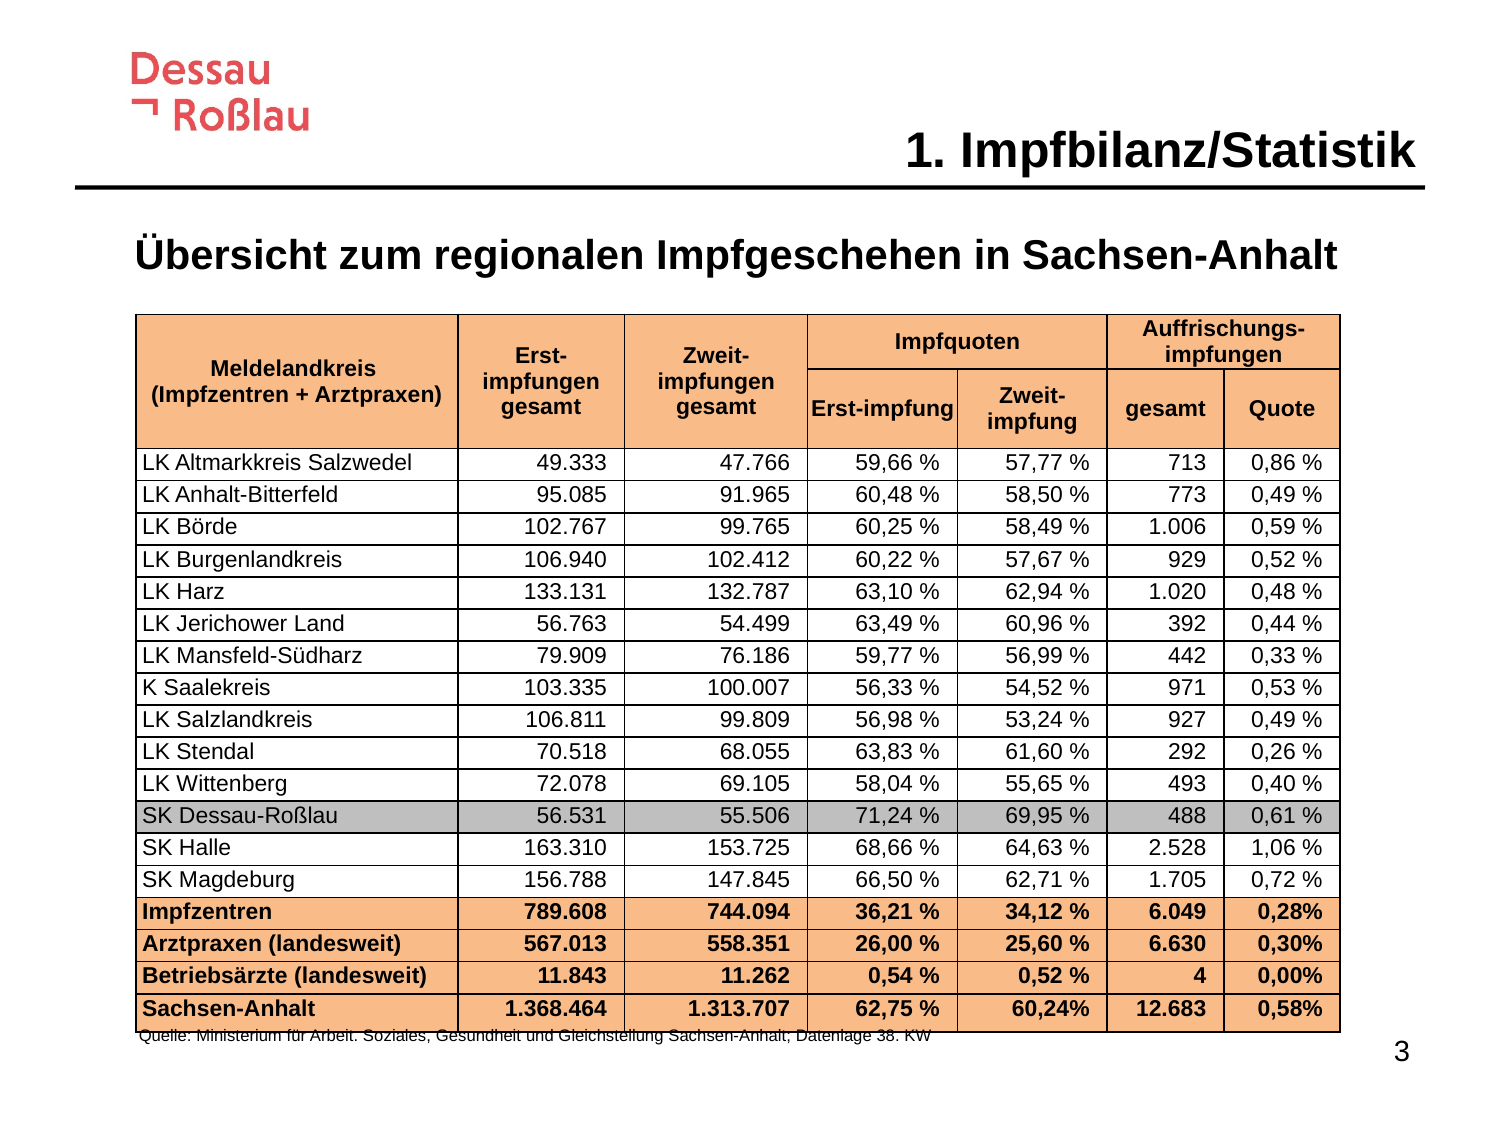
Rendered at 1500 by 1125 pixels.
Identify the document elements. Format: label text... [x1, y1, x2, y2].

table_cell SK Magdeburg [137, 866, 457, 897]
table_cell 1.006 [1108, 514, 1223, 544]
table_cell 56.763 [459, 610, 624, 640]
title 1. Impfbilanz/Statistik [159, 45, 1437, 249]
table_cell 68,66 % [808, 834, 957, 865]
table_cell Arztpraxen (landesweit) [137, 930, 457, 961]
table_cell 0,52 % [1225, 546, 1339, 576]
table_header Zweit-impfungen gesamt [625, 315, 807, 448]
table_cell 55,65 % [958, 770, 1106, 800]
table_cell 156.788 [459, 866, 624, 897]
table_cell Sachsen-Anhalt [137, 995, 457, 1017]
table_cell 0,58% [1225, 995, 1339, 1031]
table_cell 64,63 % [958, 834, 1106, 865]
table_cell 56.531 [459, 802, 624, 832]
table_cell 1.705 [1108, 866, 1223, 897]
table_cell Betriebsärzte (landesweit) [137, 962, 457, 993]
table_cell 11.262 [625, 962, 807, 993]
table_cell 47.766 [625, 449, 807, 480]
table_cell 53,24 % [958, 706, 1106, 736]
table_cell 54,52 % [958, 674, 1106, 704]
table_cell 60,22 % [808, 546, 957, 576]
table_cell 69,95 % [958, 802, 1106, 832]
table_cell 567.013 [459, 930, 624, 961]
table_cell LK Anhalt-Bitterfeld [137, 481, 457, 512]
table_cell 56,99 % [958, 642, 1106, 672]
table_cell 60,96 % [958, 610, 1106, 640]
table_cell 60,25 % [808, 514, 957, 544]
table_cell 0,53 % [1225, 674, 1339, 704]
table_cell SK Halle [137, 834, 457, 865]
table_cell 59,77 % [808, 642, 957, 672]
table_header Auffrischungs-impfungen [1108, 315, 1339, 368]
table_cell 0,33 % [1225, 642, 1339, 672]
table_cell 99.765 [625, 514, 807, 544]
table_cell 442 [1108, 642, 1223, 672]
table_cell 927 [1108, 706, 1223, 736]
table_cell 0,49 % [1225, 706, 1339, 736]
table_cell 2.528 [1108, 834, 1223, 865]
table_cell 62,71 % [958, 866, 1106, 897]
table_cell 72.078 [459, 770, 624, 800]
table_cell 54.499 [625, 610, 807, 640]
table_cell 100.007 [625, 674, 807, 704]
table_cell 0,30% [1225, 930, 1339, 961]
table_cell 6.630 [1108, 930, 1223, 961]
table_header Meldelandkreis (Impfzentren + Arztpraxen) [137, 315, 457, 448]
table_cell 12.683 [1108, 995, 1223, 1017]
table_cell 66,50 % [808, 866, 957, 897]
table_cell 57,77 % [958, 449, 1106, 480]
table_cell 36,21 % [808, 898, 957, 929]
table_cell 34,12 % [958, 898, 1106, 929]
table_cell 26,00 % [808, 930, 957, 961]
picture [79, 0, 361, 183]
table_cell LK Mansfeld-Südharz [137, 642, 457, 672]
table_cell 58,04 % [808, 770, 957, 800]
table_cell 153.725 [625, 834, 807, 865]
table_cell LK Stendal [137, 738, 457, 768]
table_cell 493 [1108, 770, 1223, 800]
table_cell 0,44 % [1225, 610, 1339, 640]
table_cell 25,60 % [958, 930, 1106, 961]
table_cell Impfzentren [137, 898, 457, 929]
table_cell 0,48 % [1225, 578, 1339, 608]
table_cell 11.843 [459, 962, 624, 993]
table_cell 62,94 % [958, 578, 1106, 608]
table_cell 79.909 [459, 642, 624, 672]
table_cell SK Dessau-Roßlau [137, 802, 457, 832]
table_cell 62,75 % [808, 995, 957, 1017]
table_cell LK Harz [137, 578, 457, 608]
table_cell 392 [1108, 610, 1223, 640]
table_cell 971 [1108, 674, 1223, 704]
table_cell 1.020 [1108, 578, 1223, 608]
table_cell 0,72 % [1225, 866, 1339, 897]
table_cell 0,52 % [958, 962, 1106, 993]
table_cell 0,86 % [1225, 449, 1339, 480]
table_cell K Saalekreis [137, 674, 457, 704]
table_cell 60,24% [958, 995, 1106, 1017]
table_cell 744.094 [625, 898, 807, 929]
table_cell 773 [1108, 481, 1223, 512]
table_cell 488 [1108, 802, 1223, 832]
table_cell 0,40 % [1225, 770, 1339, 800]
slide_number 3 [1074, 1024, 1425, 1103]
table_cell 713 [1108, 449, 1223, 480]
table_cell 106.940 [459, 546, 624, 576]
table_cell 56,98 % [808, 706, 957, 736]
table_cell 0,59 % [1225, 514, 1339, 544]
table_cell LK Jerichower Land [137, 610, 457, 640]
table_cell 102.412 [625, 546, 807, 576]
table_cell 0,54 % [808, 962, 957, 993]
table_cell 0,49 % [1225, 481, 1339, 512]
table_cell LK Salzlandkreis [137, 706, 457, 736]
table_cell 69.105 [625, 770, 807, 800]
table_cell 0,61 % [1225, 802, 1339, 832]
table_cell 102.767 [459, 514, 624, 544]
table_cell gesamt [1108, 370, 1223, 448]
table_cell 49.333 [459, 449, 624, 480]
table_cell 1.368.464 [459, 995, 624, 1017]
table_cell 59,66 % [808, 449, 957, 480]
table_cell 0,28% [1225, 898, 1339, 929]
table_cell 163.310 [459, 834, 624, 865]
table_cell LK Altmarkkreis Salzwedel [137, 449, 457, 480]
table_cell 56,33 % [808, 674, 957, 704]
table_cell 133.131 [459, 578, 624, 608]
table_cell LK Burgenlandkreis [137, 546, 457, 576]
table_cell LK Wittenberg [137, 770, 457, 800]
table_cell 6.049 [1108, 898, 1223, 929]
table_cell 103.335 [459, 674, 624, 704]
table_cell 76.186 [625, 642, 807, 672]
table_cell 61,60 % [958, 738, 1106, 768]
table_cell 63,49 % [808, 610, 957, 640]
table_header Impfquoten [808, 315, 1106, 368]
table_cell 68.055 [625, 738, 807, 768]
table_cell 95.085 [459, 481, 624, 512]
table_cell 91.965 [625, 481, 807, 512]
text_box Quelle: Ministerium für Arbeit. Soziales, Gesundheit und Gleichstellung Sachsen-Anhalt; Datenlage 38. KW [123, 1017, 1294, 1053]
table_cell Quote [1225, 370, 1339, 448]
table_cell 558.351 [625, 930, 807, 961]
table_cell 292 [1108, 738, 1223, 768]
table_cell 60,48 % [808, 481, 957, 512]
table_header Erst-impfungen gesamt [459, 315, 624, 448]
table_cell 57,67 % [958, 546, 1106, 576]
table_cell LK Börde [137, 514, 457, 544]
table_cell 55.506 [625, 802, 807, 832]
table_cell 58,49 % [958, 514, 1106, 544]
table_cell 789.608 [459, 898, 624, 929]
table_cell 63,10 % [808, 578, 957, 608]
table_cell 1,06 % [1225, 834, 1339, 865]
list Übersicht zum regionalen Impfgeschehen in Sachsen-Anhalt [75, 219, 1425, 1005]
table_cell Erst-impfung [808, 370, 957, 448]
table_cell 1.313.707 [625, 995, 807, 1017]
table_cell 132.787 [625, 578, 807, 608]
table_cell 0,00% [1225, 962, 1339, 993]
table_cell 71,24 % [808, 802, 957, 832]
table_cell 70.518 [459, 738, 624, 768]
table_cell 63,83 % [808, 738, 957, 768]
table_cell Zweit-impfung [958, 370, 1106, 448]
table_cell 106.811 [459, 706, 624, 736]
table_cell 99.809 [625, 706, 807, 736]
table_cell 0,26 % [1225, 738, 1339, 768]
table_cell 147.845 [625, 866, 807, 897]
table_cell 4 [1108, 962, 1223, 993]
table_cell 929 [1108, 546, 1223, 576]
table_cell 58,50 % [958, 481, 1106, 512]
